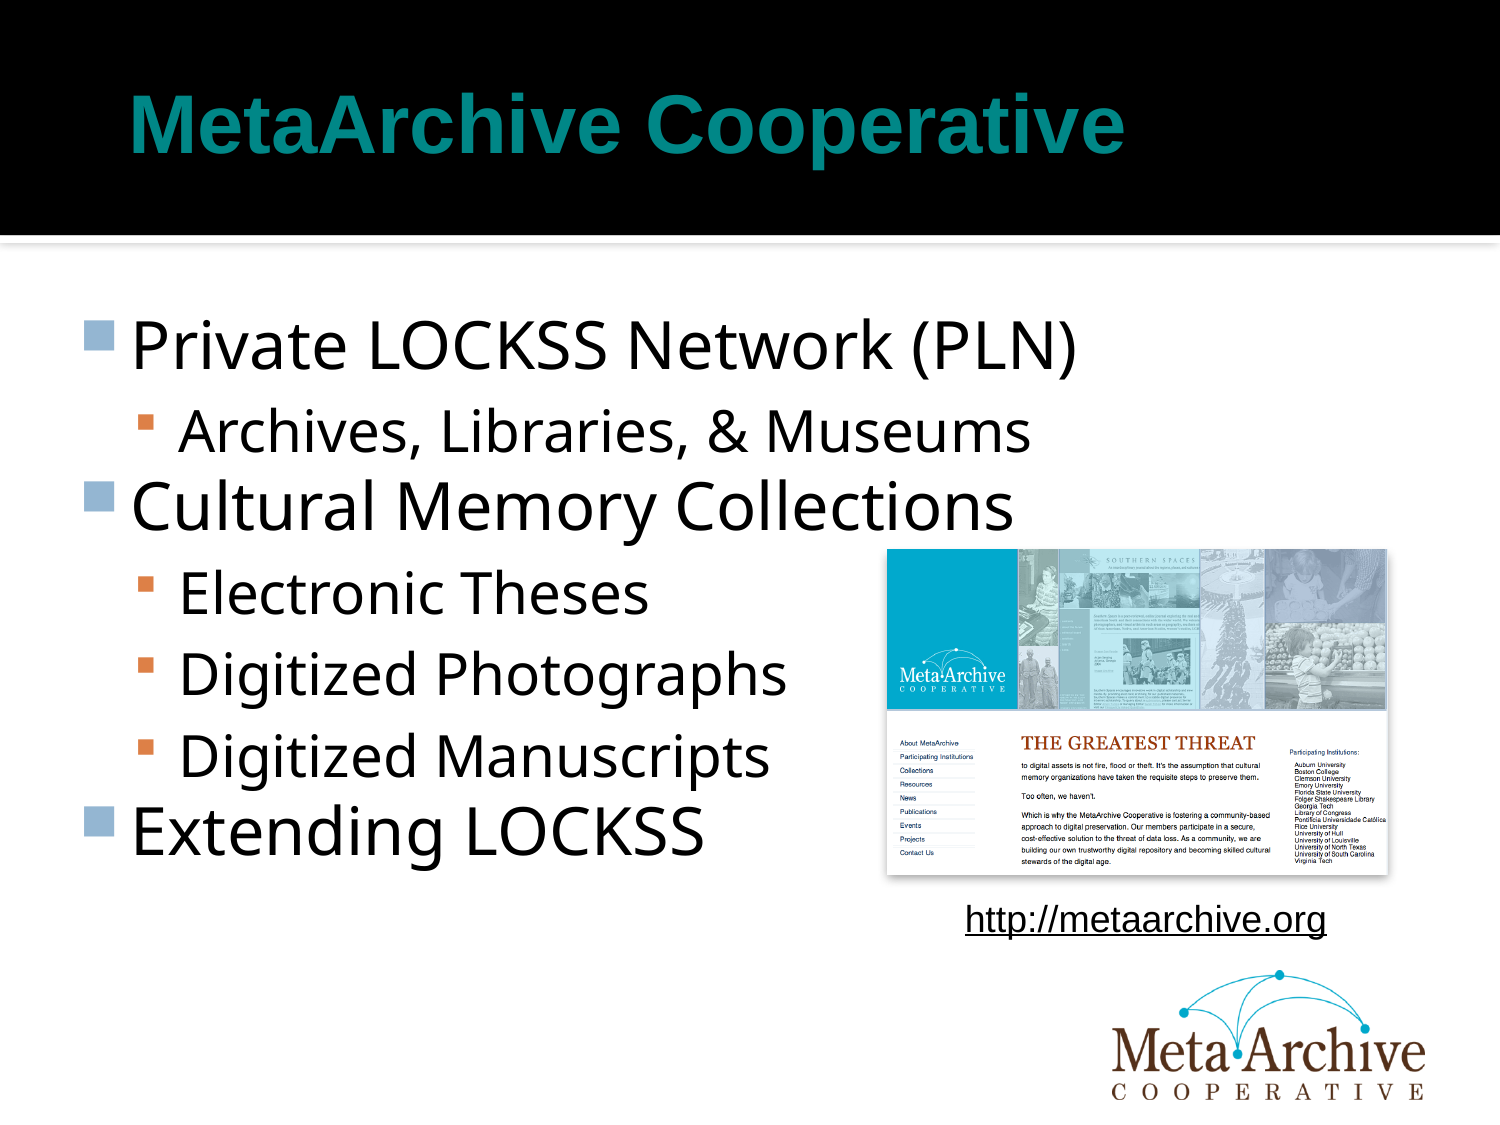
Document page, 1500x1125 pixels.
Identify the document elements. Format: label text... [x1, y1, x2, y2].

text_box Private LOCKSS Network (PLN) Archives, Libraries, & Museums Cultural Memory Collections Electronic Theses Digitized Photographs Digitized Manuscripts Extending LOCKSS [49, 287, 1400, 997]
text_box http://metaarchive.org [950, 887, 1350, 948]
picture [887, 549, 1388, 875]
picture [1112, 970, 1425, 1100]
text_box MetaArchive Cooperative [113, 62, 1142, 178]
